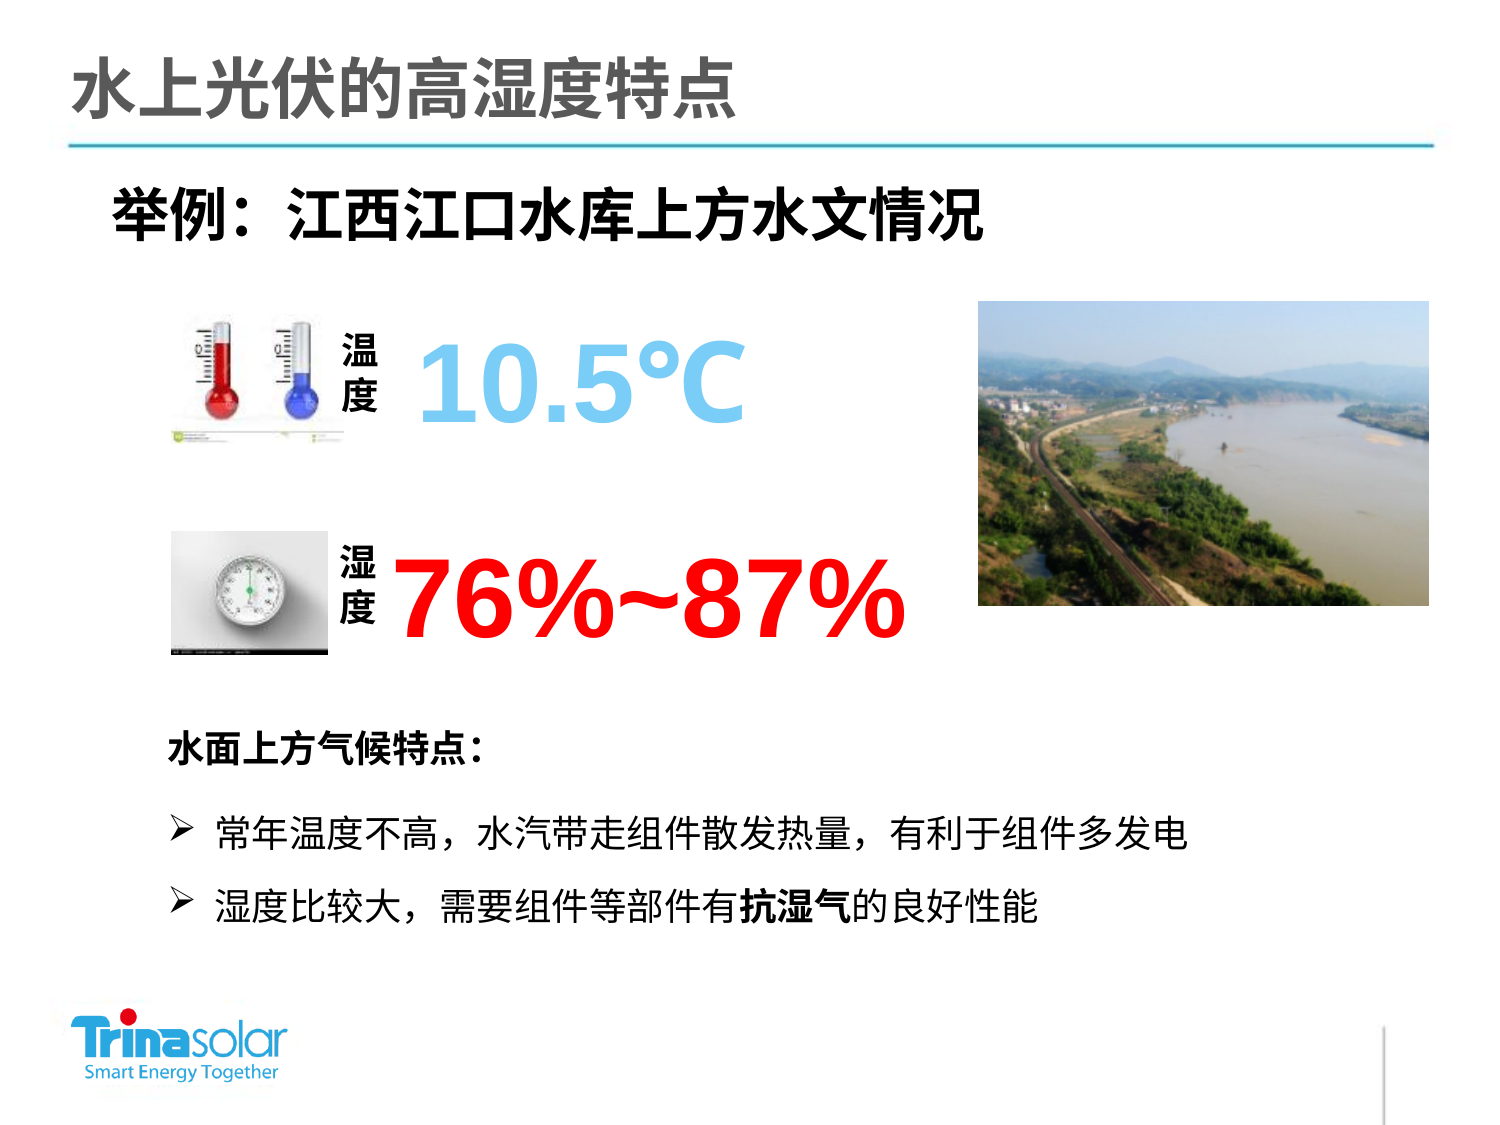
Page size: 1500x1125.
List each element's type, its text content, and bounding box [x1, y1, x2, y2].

text_box 水面上方气候特点： 常年温度不高，水汽带走组件散发热量，有利于组件多发电 湿度比较大，需要组件等部件有抗湿气的良好性能 [152, 717, 1372, 935]
text_box 举例：江西江口水库上方水文情况 [96, 170, 1000, 256]
text_box 湿度 [329, 531, 379, 637]
picture [0, 0, 1500, 1125]
text_box 76%~87% [376, 517, 923, 668]
text_box 水上光伏的高湿度特点 [56, 39, 1428, 132]
text_box 10.5℃ [401, 302, 765, 453]
text_box 温度 [349, 319, 381, 425]
